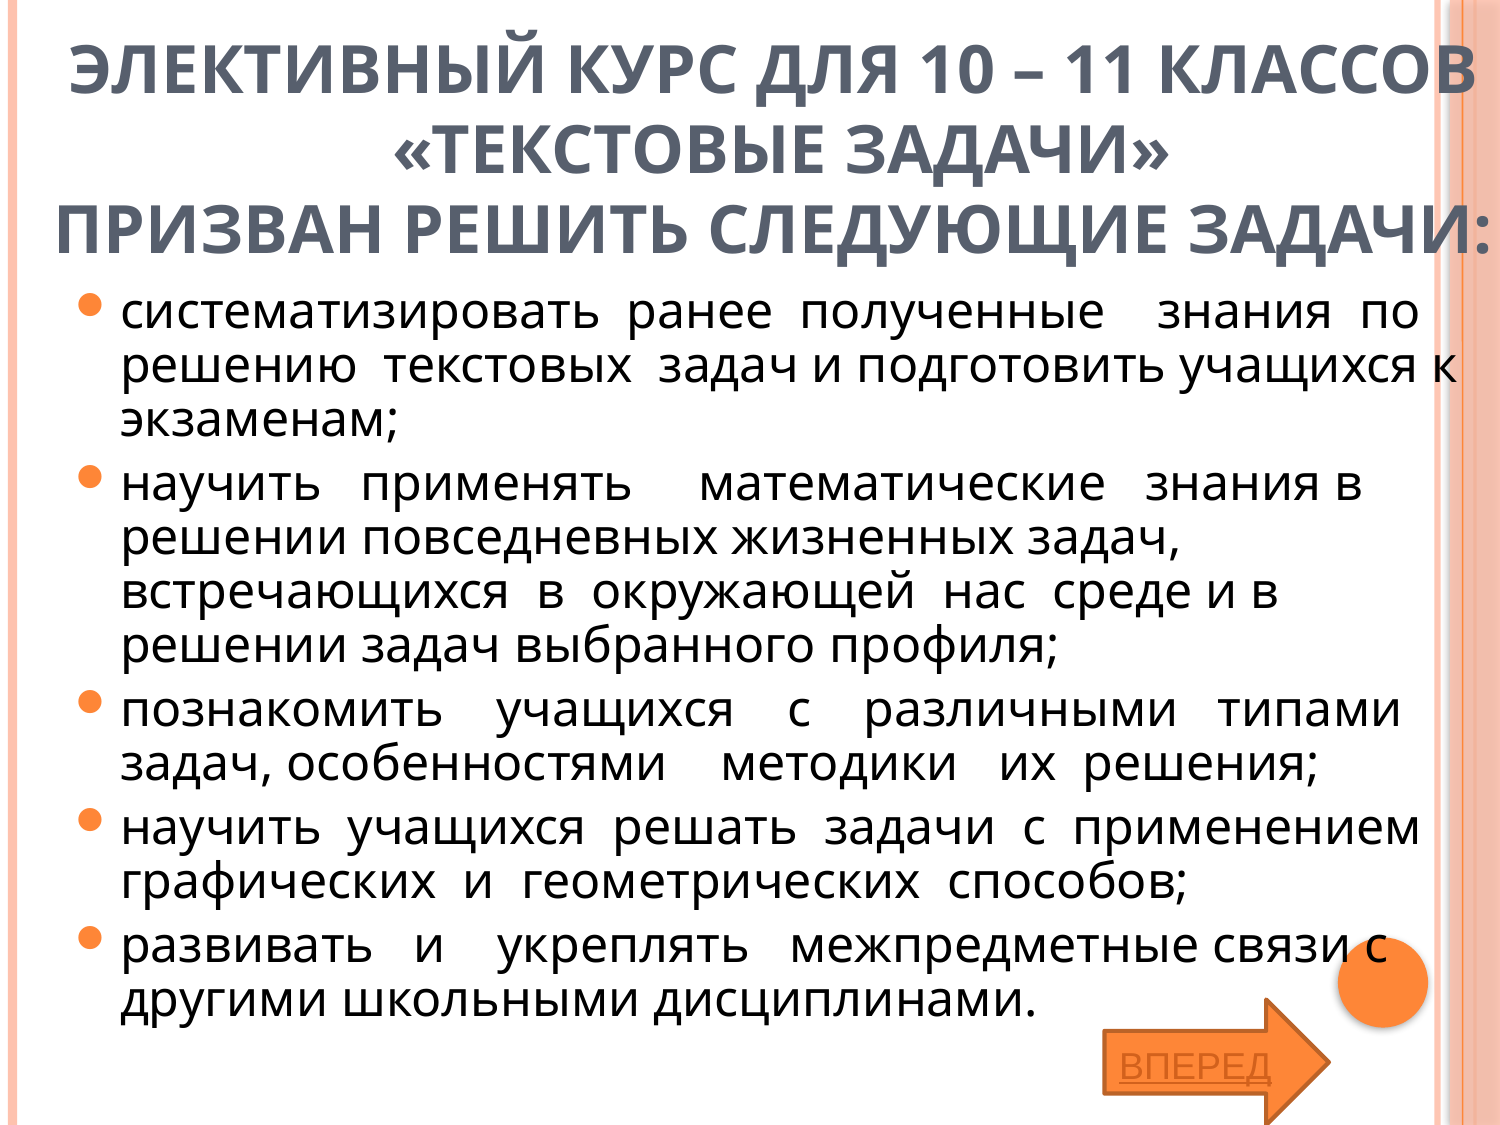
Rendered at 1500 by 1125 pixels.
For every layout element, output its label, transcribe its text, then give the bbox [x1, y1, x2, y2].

title Элективный курс для 10 – 11 классов «Текстовые задачи» призван решить следующие задачи: [0, 31, 1500, 207]
list систематизировать ранее полученные знания по решению текстовых задач и подготовить учащихся к экзаменам; научить применять математические знания в решении повседневных жизненных задач, встречающихся в окружающей нас среде и в решении задач выбранного профиля; познакомить учащихся с различными типами задач, особенностями методики их решения; научить учащихся решать задачи с применением графических и геометрических способов; развивать и укреплять межпредметные связи с другими школьными дисциплинами. [0, 207, 1500, 1019]
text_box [1103, 998, 1330, 1125]
